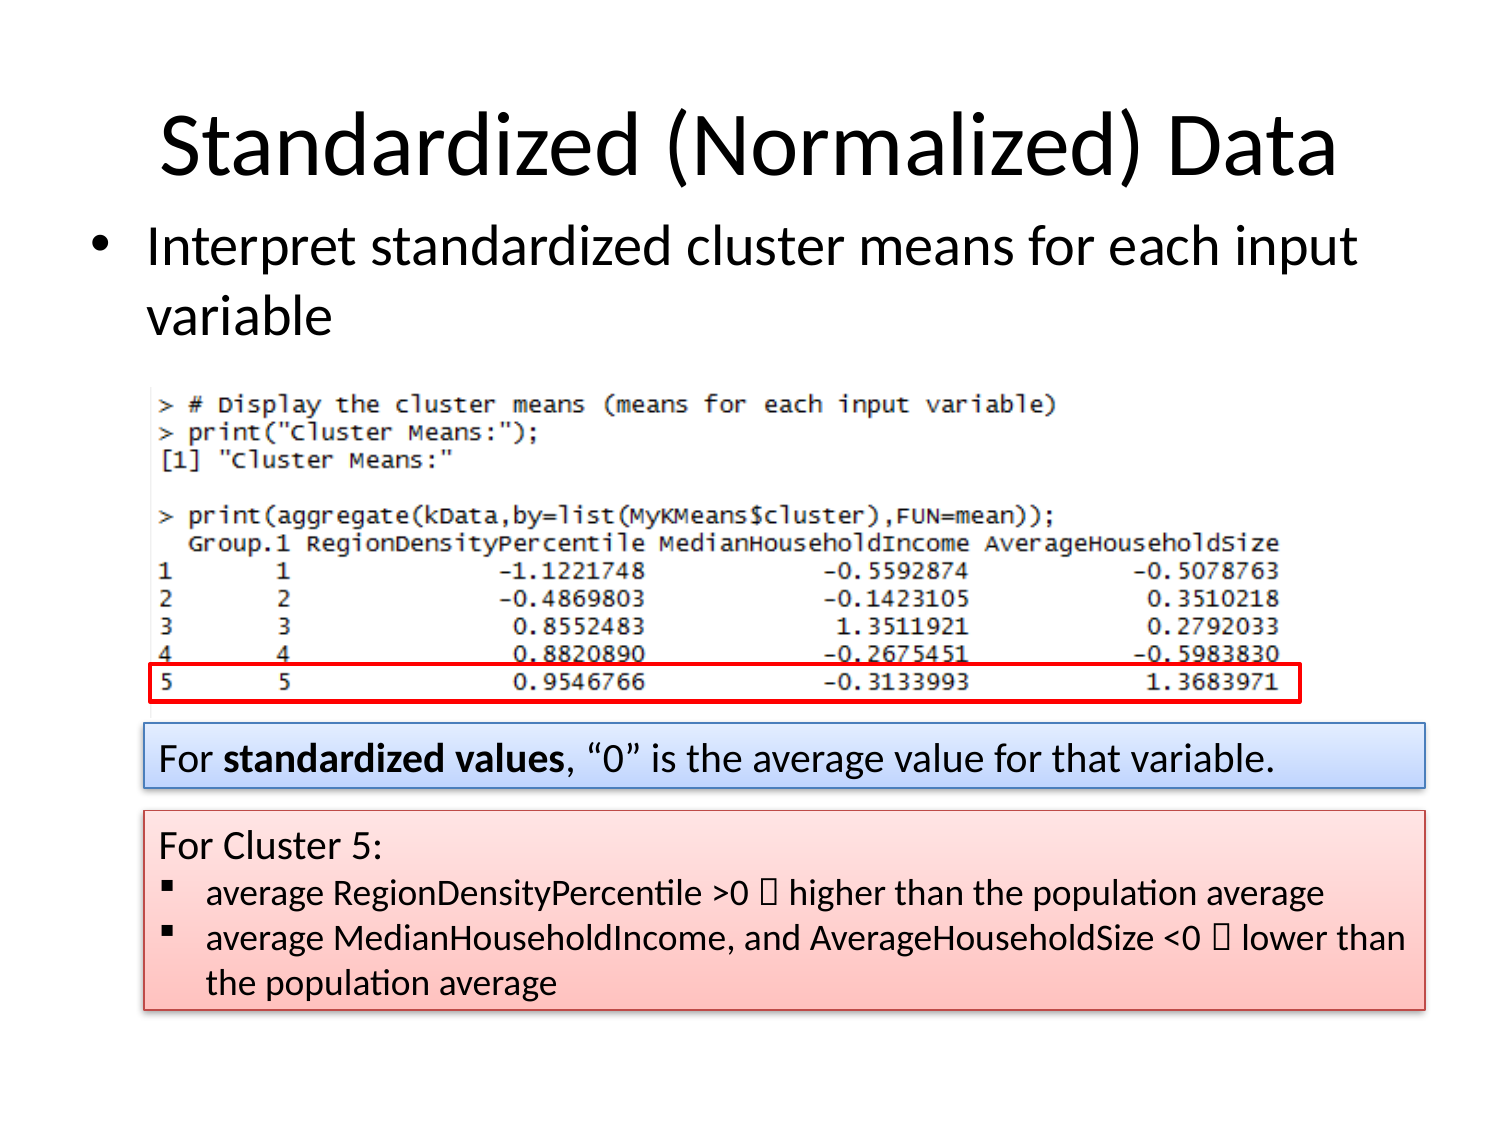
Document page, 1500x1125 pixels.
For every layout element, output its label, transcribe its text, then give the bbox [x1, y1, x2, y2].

title Standardized (Normalized) Data [75, 45, 1425, 200]
text_box For Cluster 5: average RegionDensityPercentile >0  higher than the population average average MedianHouseholdIncome, and AverageHouseholdSize <0  lower than the population average [143, 810, 1426, 1011]
picture [149, 387, 1318, 718]
list Interpret standardized cluster means for each input variable [75, 200, 1425, 1005]
text_box For standardized values, “0” is the average value for that variable. [143, 722, 1426, 789]
